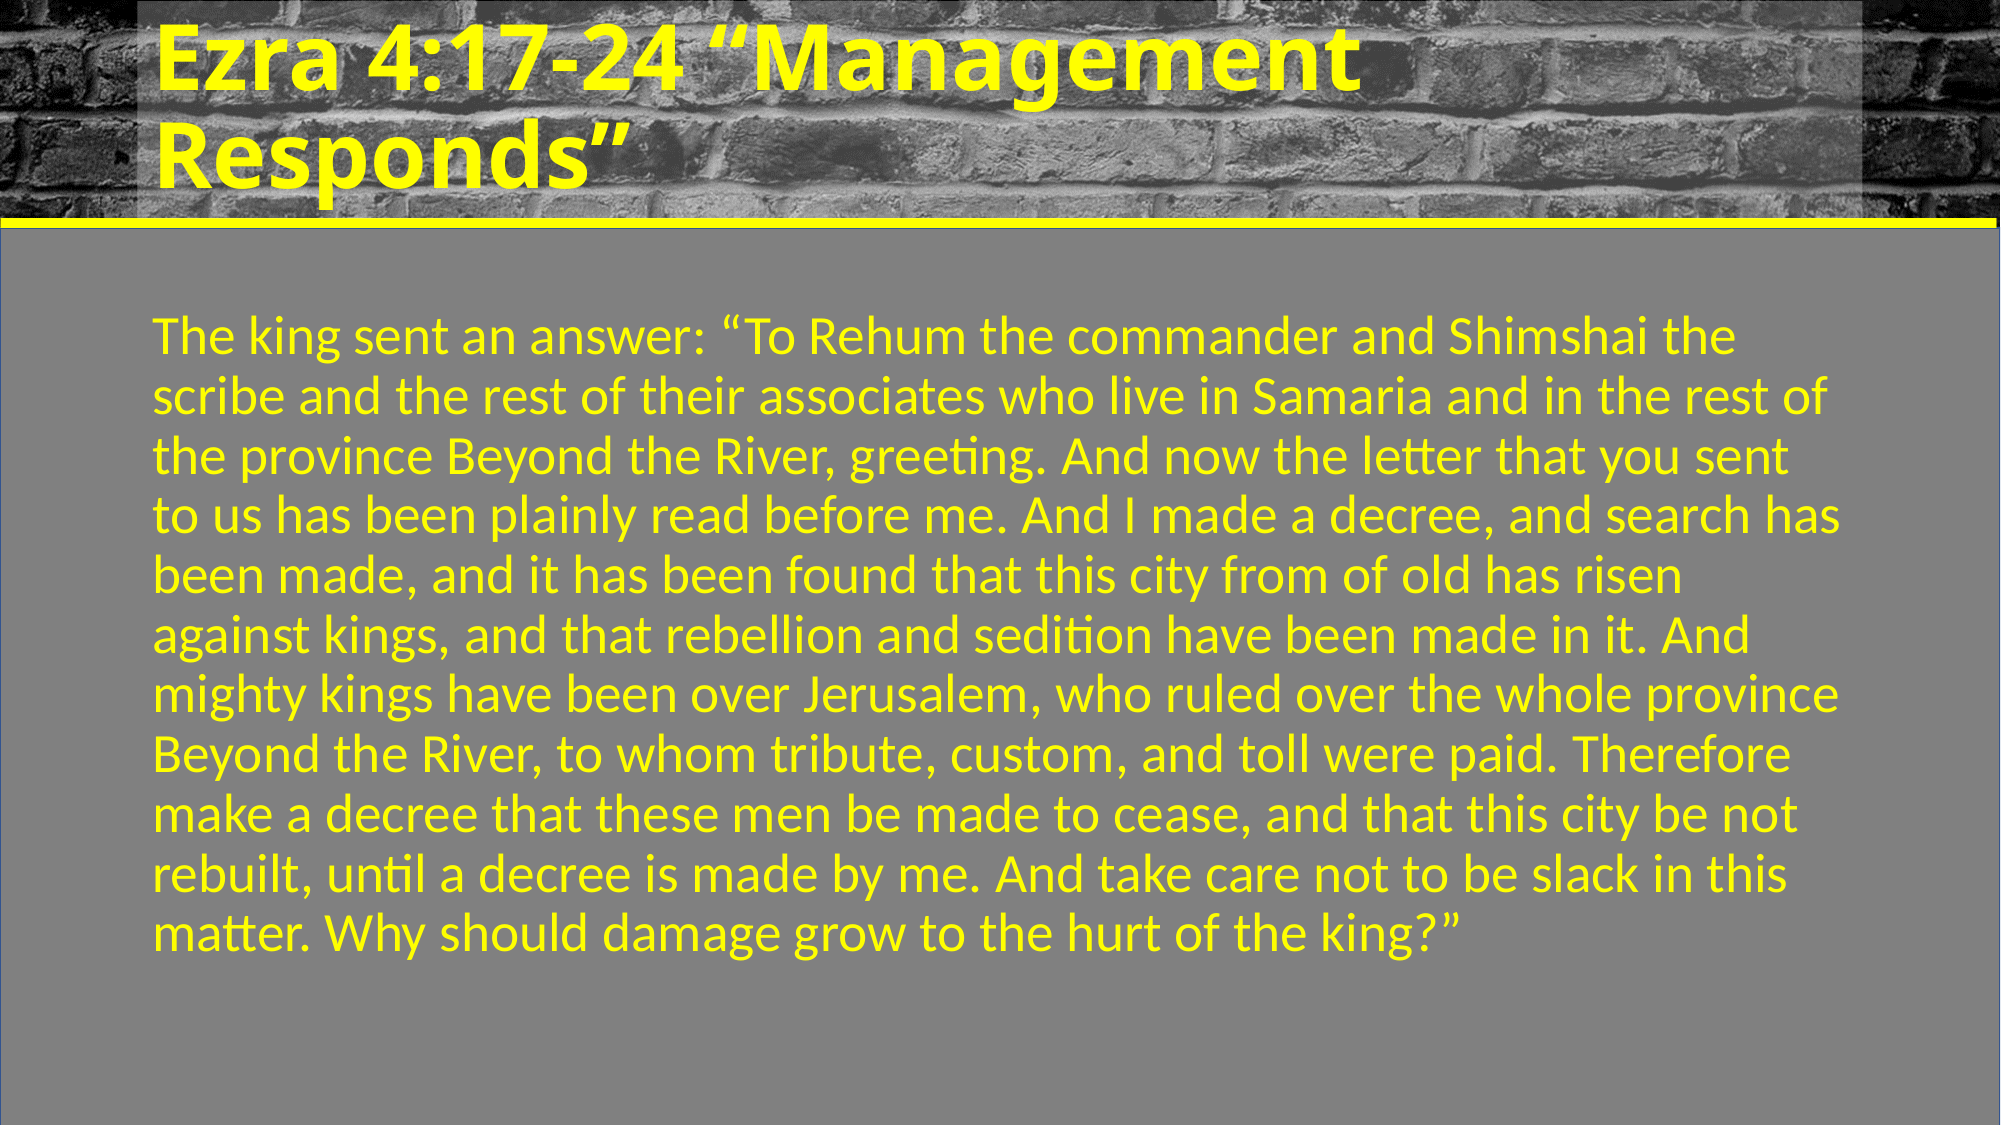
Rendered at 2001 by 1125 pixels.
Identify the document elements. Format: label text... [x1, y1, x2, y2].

picture [0, 0, 2000, 228]
title Ezra 4:17-24 “Management Responds” [137, 1, 1863, 219]
list The king sent an answer: “To Rehum the commander and Shimshai the scribe and the rest of their associates who live in Samaria and in the rest of the province Beyond the River, greeting. And now the letter that you sent to us has been plainly read before me. And I made a decree, and search has been made, and it has been found that this city from of old has risen against kings, and that rebellion and sedition have been made in it. And mighty kings have been over Jerusalem, who ruled over the whole province Beyond the River, to whom tribute, custom, and toll were paid. Therefore make a decree that these men be made to cease, and that this city be not rebuilt, until a decree is made by me. And take care not to be slack in this matter. Why should damage grow to the hurt of the king?” [137, 299, 1863, 1014]
